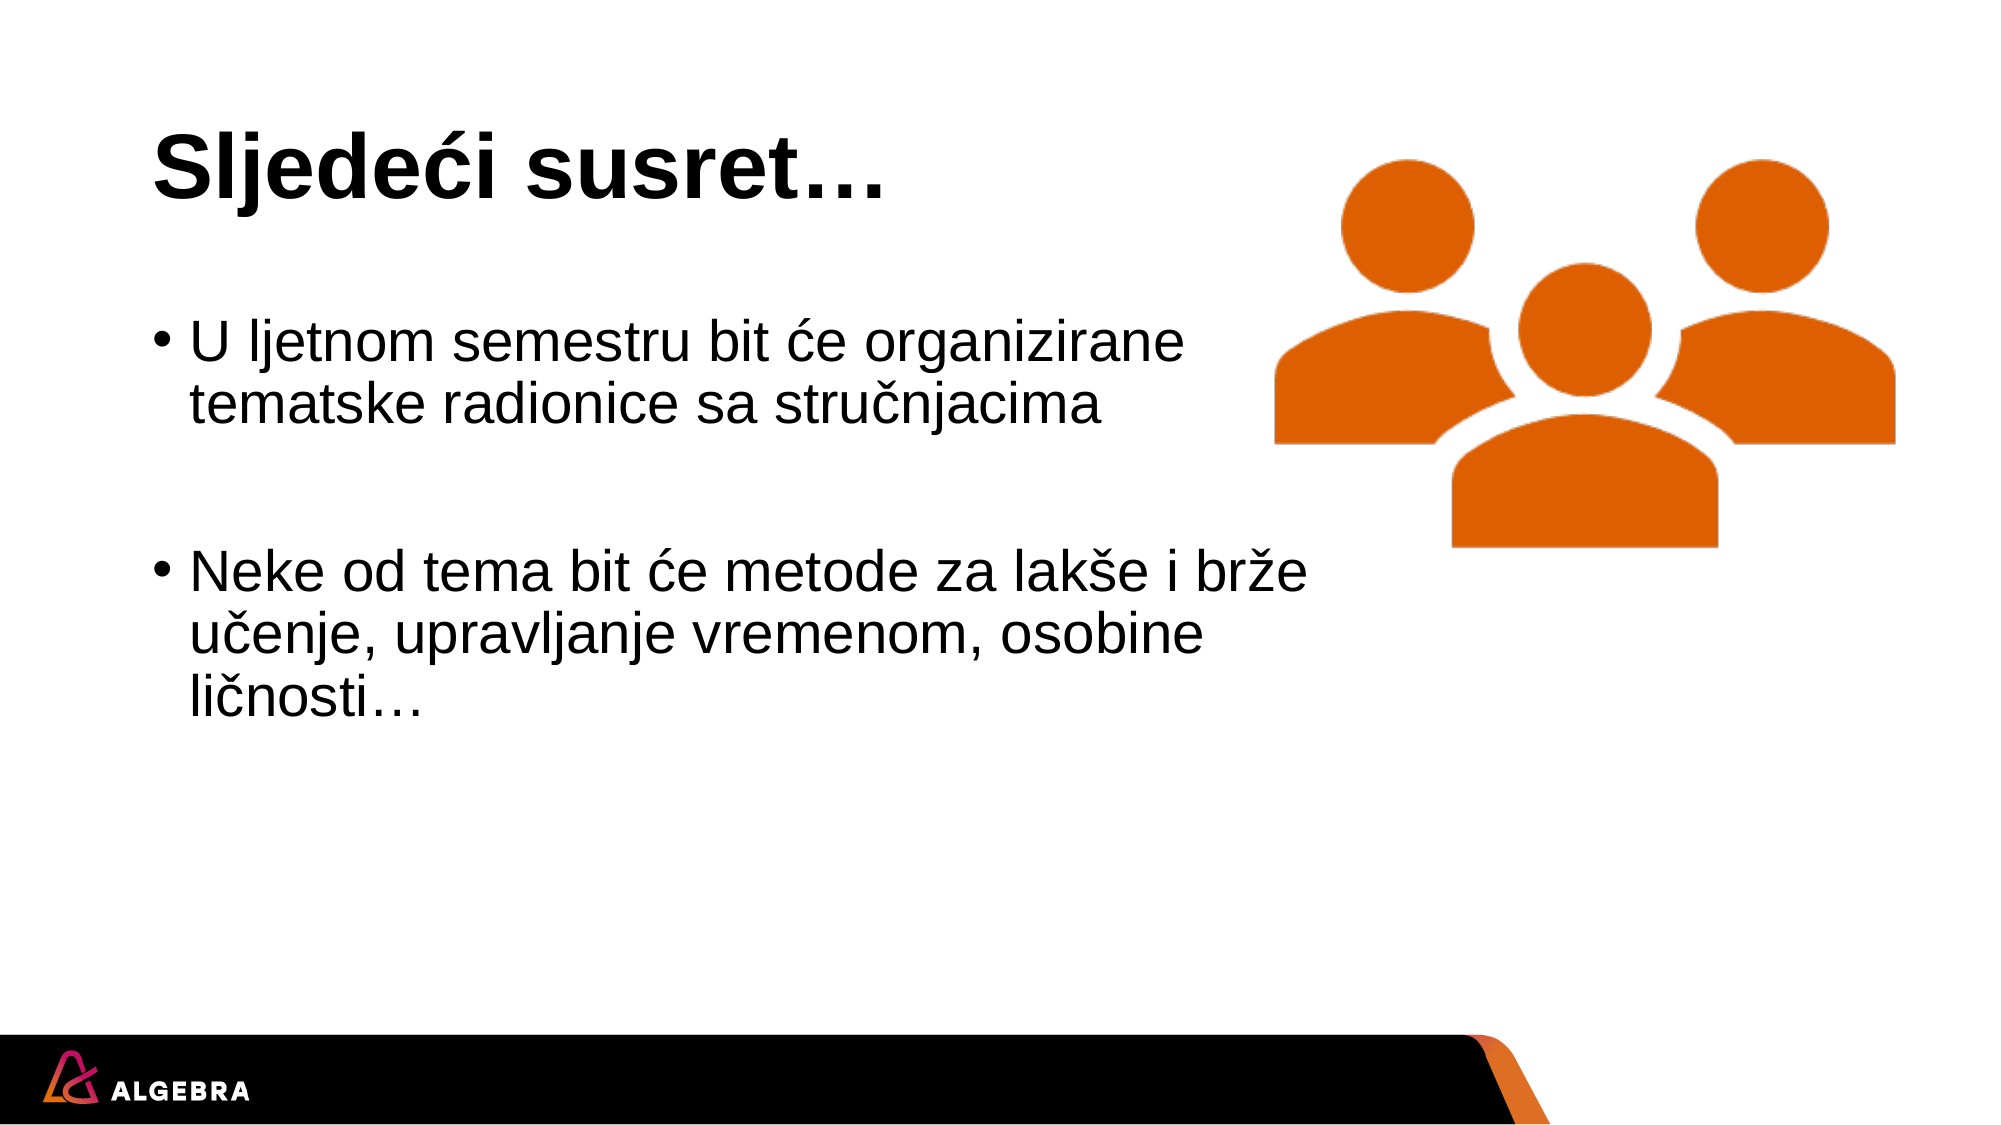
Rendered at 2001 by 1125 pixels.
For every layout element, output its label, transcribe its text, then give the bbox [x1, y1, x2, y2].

picture [1231, 0, 1940, 709]
picture [0, 1034, 1733, 1125]
title Sljedeći susret… [137, 59, 1231, 278]
list U ljetnom semestru bit će organizirane tematske radionice sa stručnjacima Neke od tema bit će metode za lakše i brže učenje, upravljanje vremenom, osobine ličnosti… [137, 303, 1347, 901]
